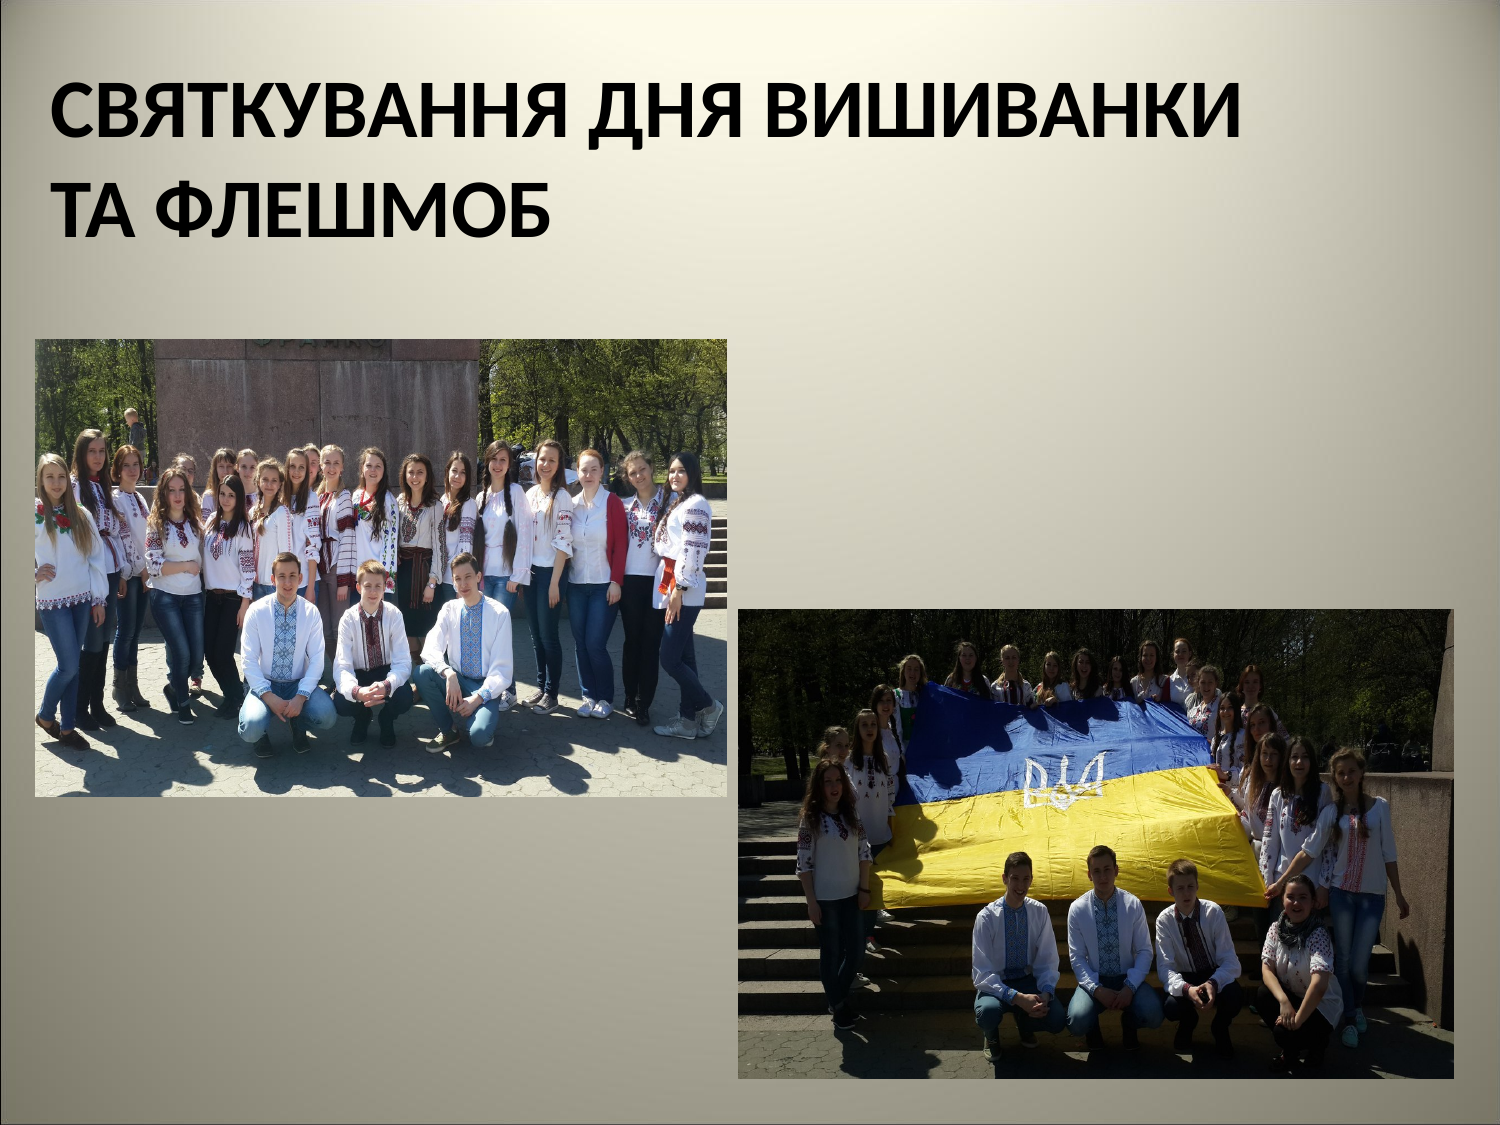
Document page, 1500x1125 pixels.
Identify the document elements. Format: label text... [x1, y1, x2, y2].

title Святкування Дня вишиванки та флешмоб [34, 46, 1311, 271]
picture [0, 0, 1500, 1125]
